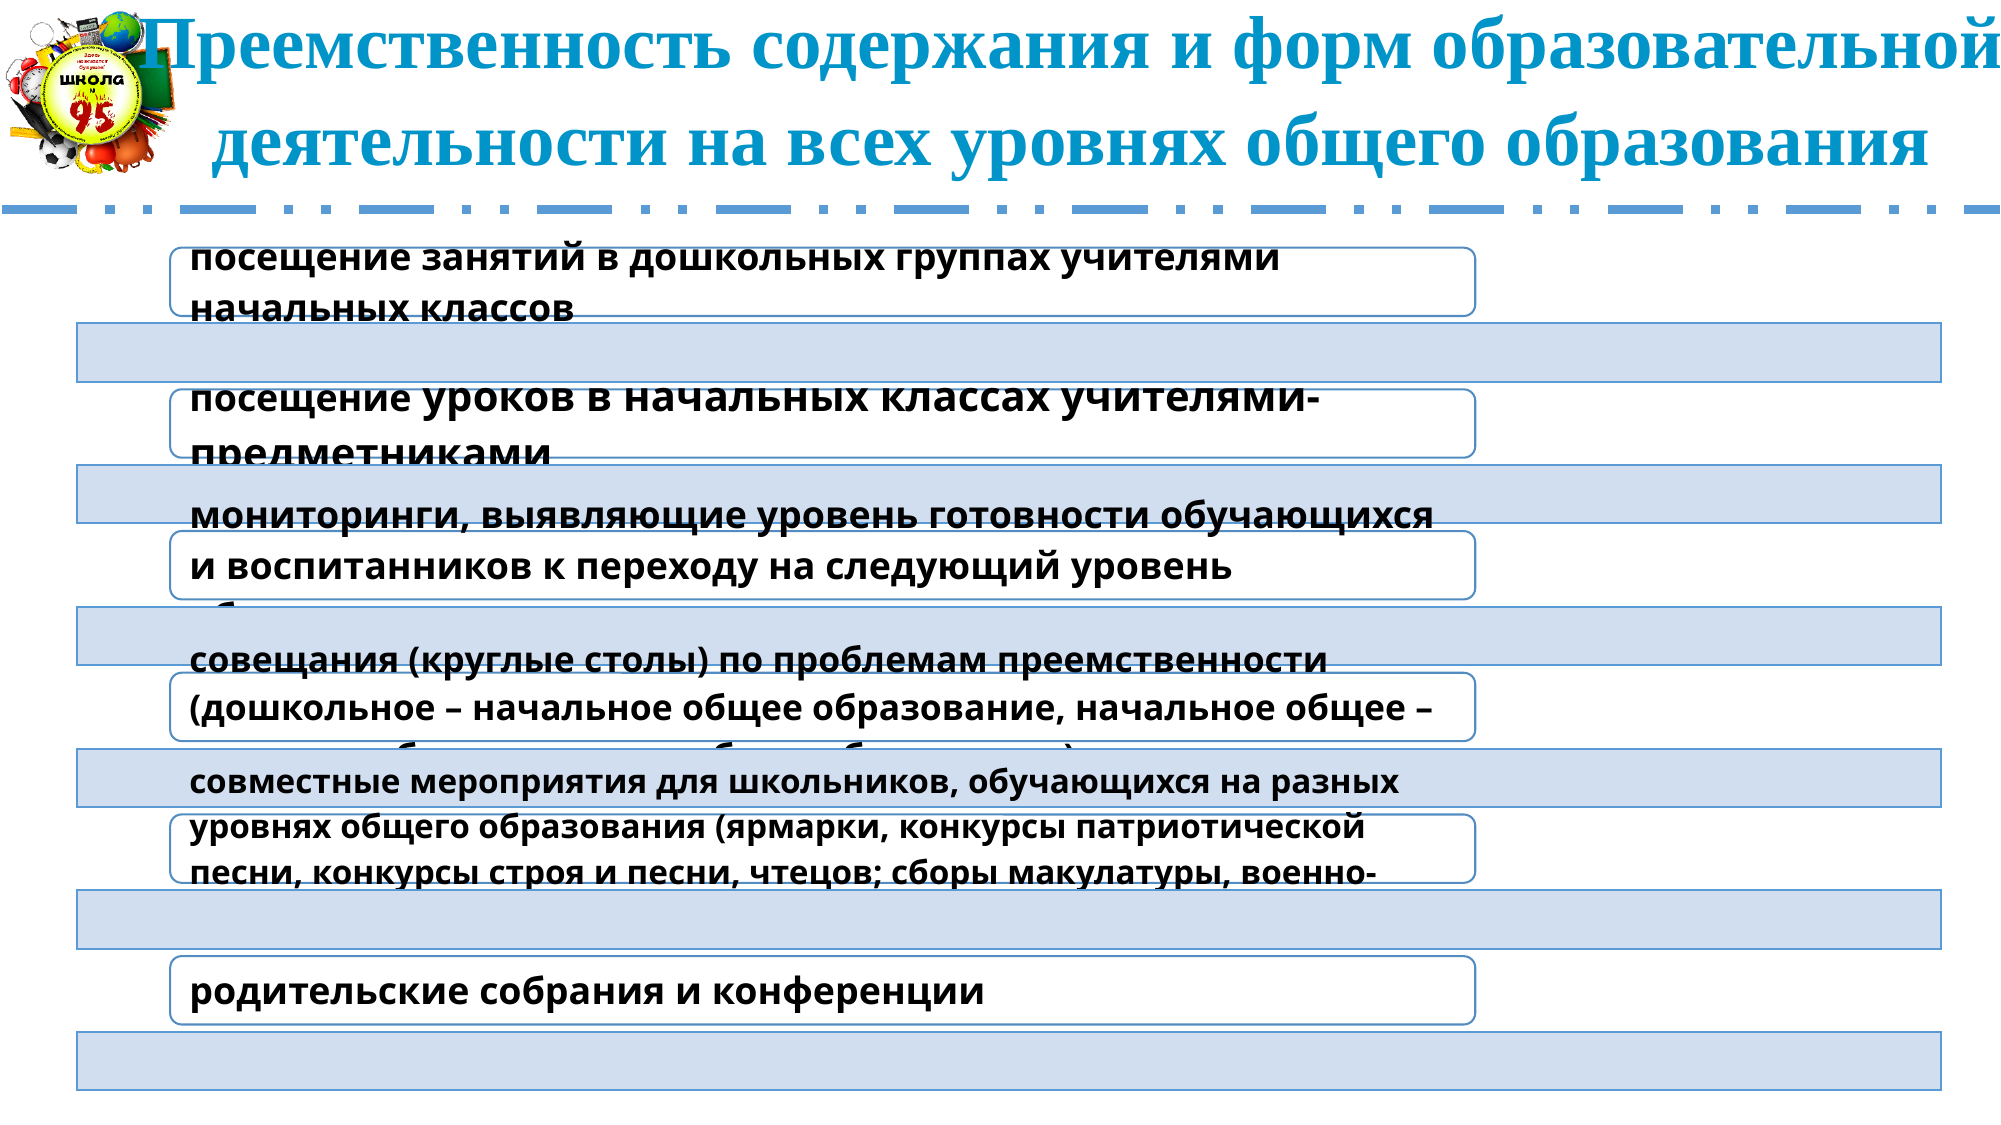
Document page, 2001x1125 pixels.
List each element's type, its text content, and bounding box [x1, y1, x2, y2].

picture [2, 1, 184, 182]
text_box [76, 240, 1942, 1091]
text_box Преемственность содержания и форм образовательной деятельности на всех уровнях общего образования [33, 0, 2000, 38]
